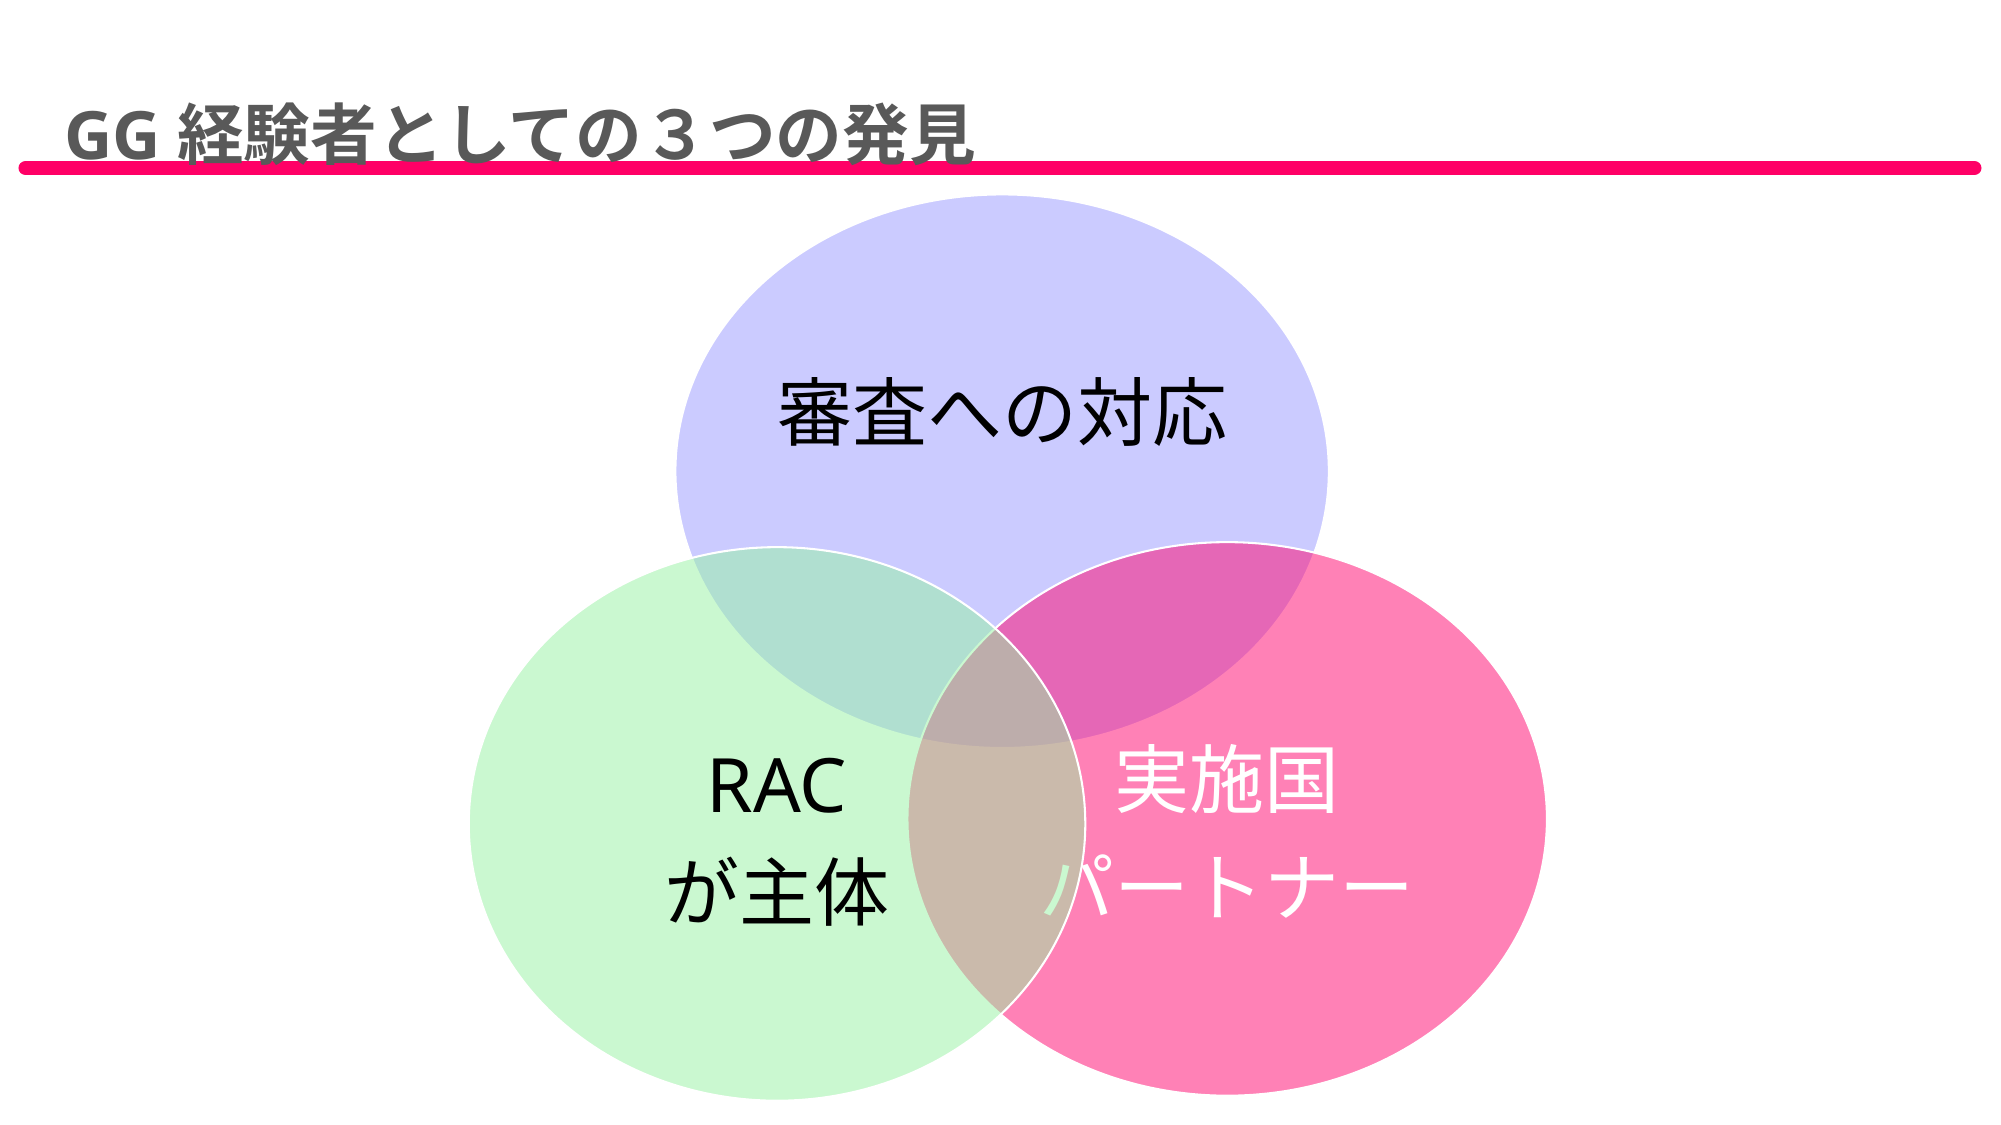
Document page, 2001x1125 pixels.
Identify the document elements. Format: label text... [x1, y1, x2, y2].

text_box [361, 182, 1654, 1106]
text_box GG経験者としての３つの発見 [50, 169, 1949, 181]
text_box GG経験者としての３つの発見 [50, 5, 1949, 167]
